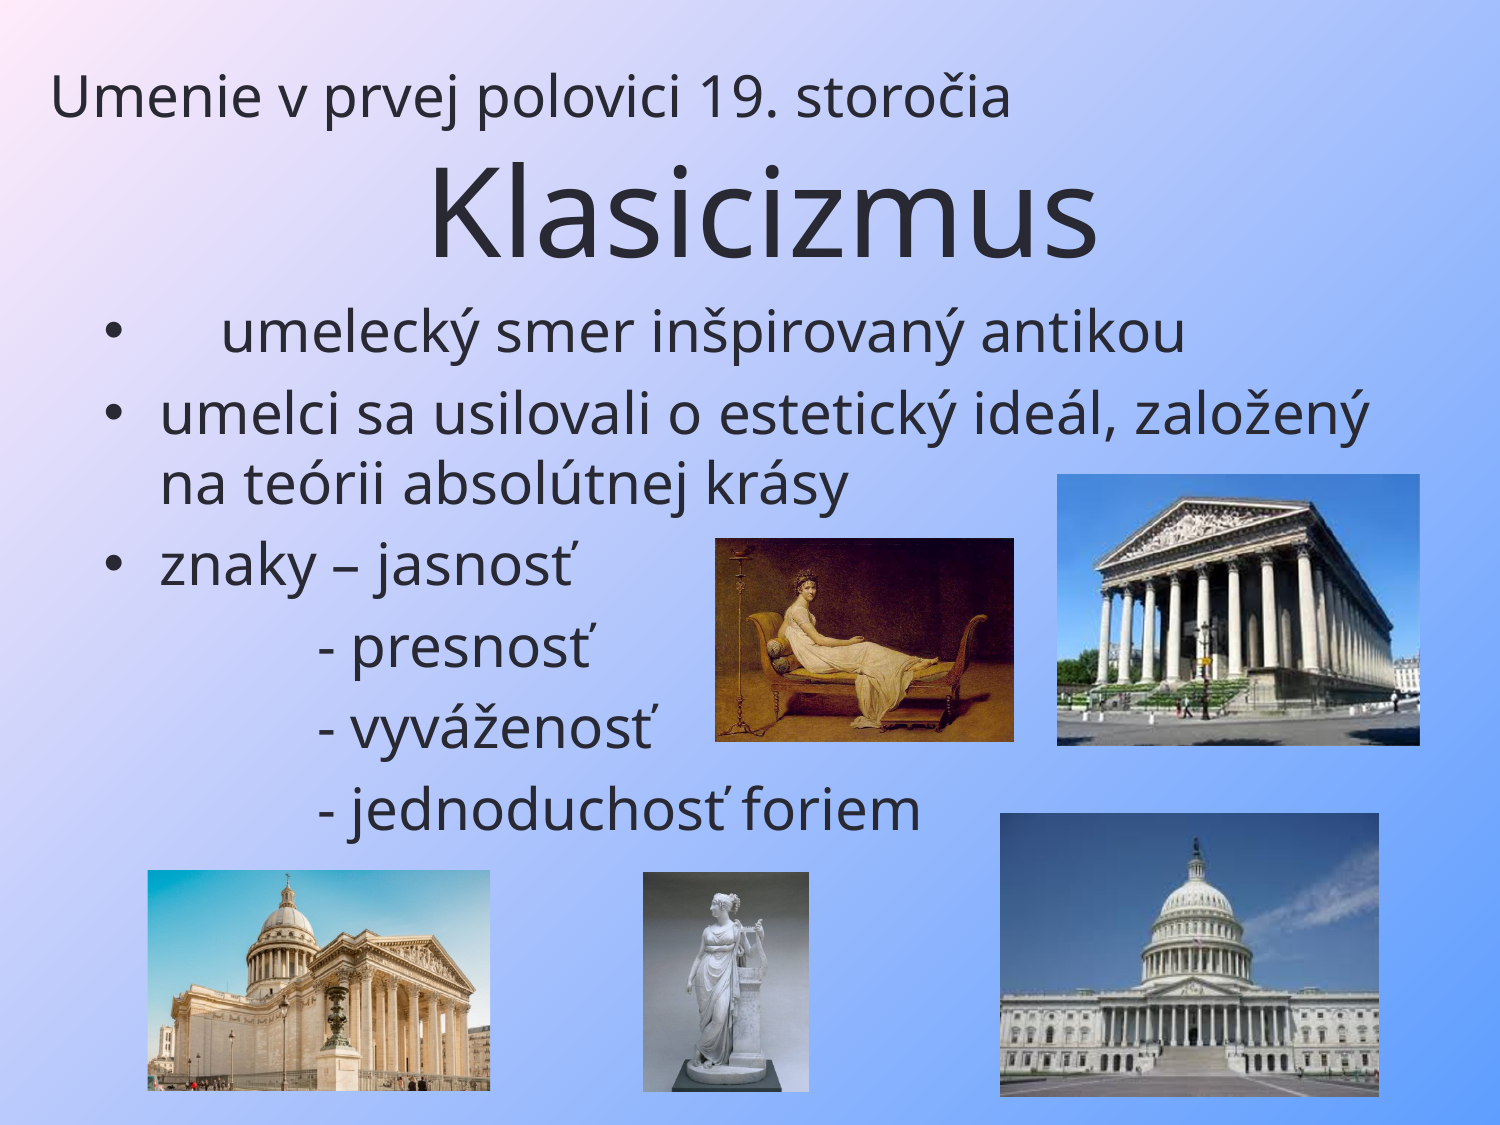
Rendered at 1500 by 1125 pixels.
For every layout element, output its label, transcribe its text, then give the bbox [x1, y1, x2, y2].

picture [147, 869, 491, 1091]
picture [715, 537, 1014, 742]
title Umenie v prvej polovici 19. storočia [0, 0, 1064, 188]
list Klasicizmus umelecký smer inšpirovaný antikou umelci sa usilovali o estetický ideál, založený na teórii absolútnej krásy znaky – jasnosť - presnosť - vyváženosť - jednoduchosť foriem [88, 125, 1439, 1091]
picture [1056, 474, 1421, 747]
picture [643, 872, 810, 1093]
picture [1000, 813, 1379, 1097]
